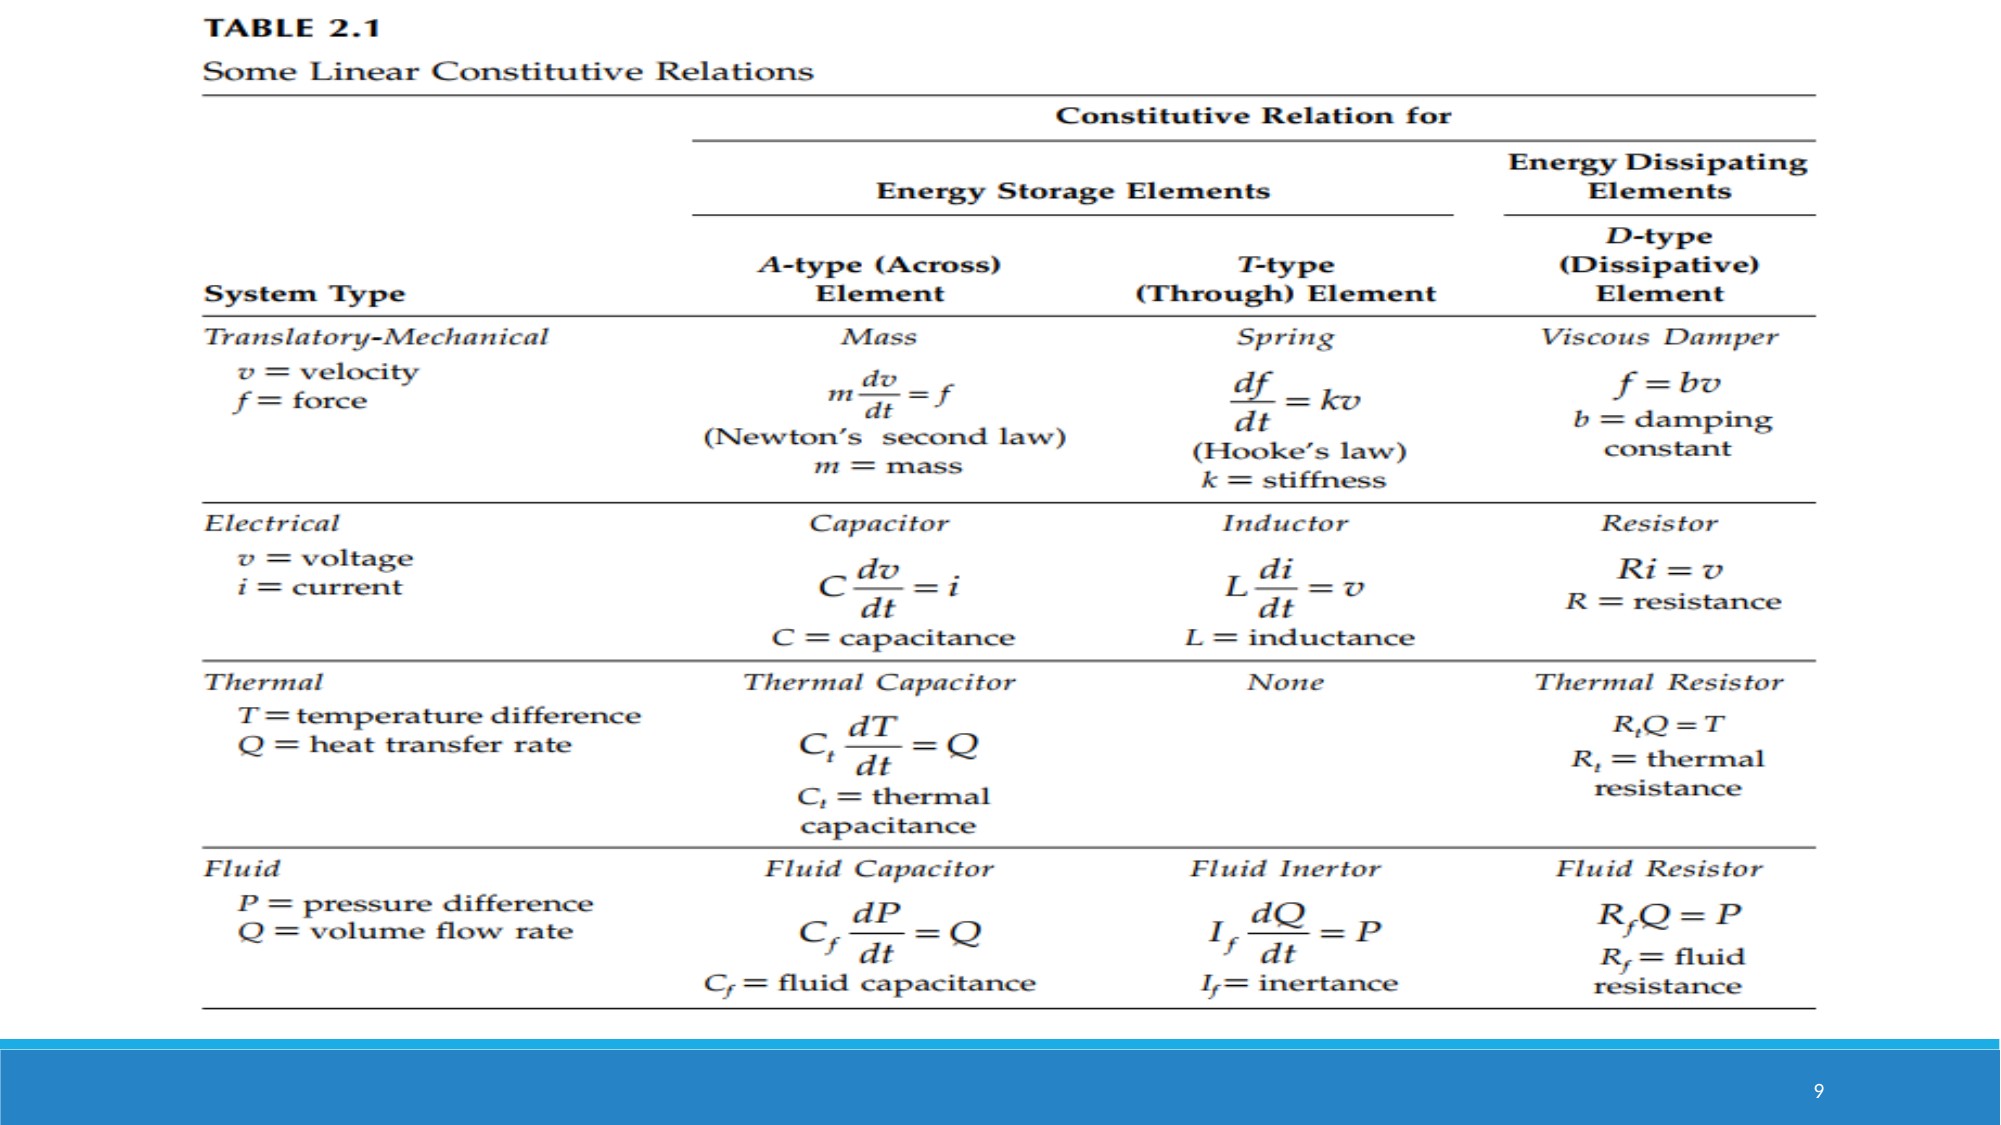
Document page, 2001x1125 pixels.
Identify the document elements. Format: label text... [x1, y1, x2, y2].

picture [169, 4, 1860, 1024]
slide_number 9 [1624, 1059, 1840, 1120]
